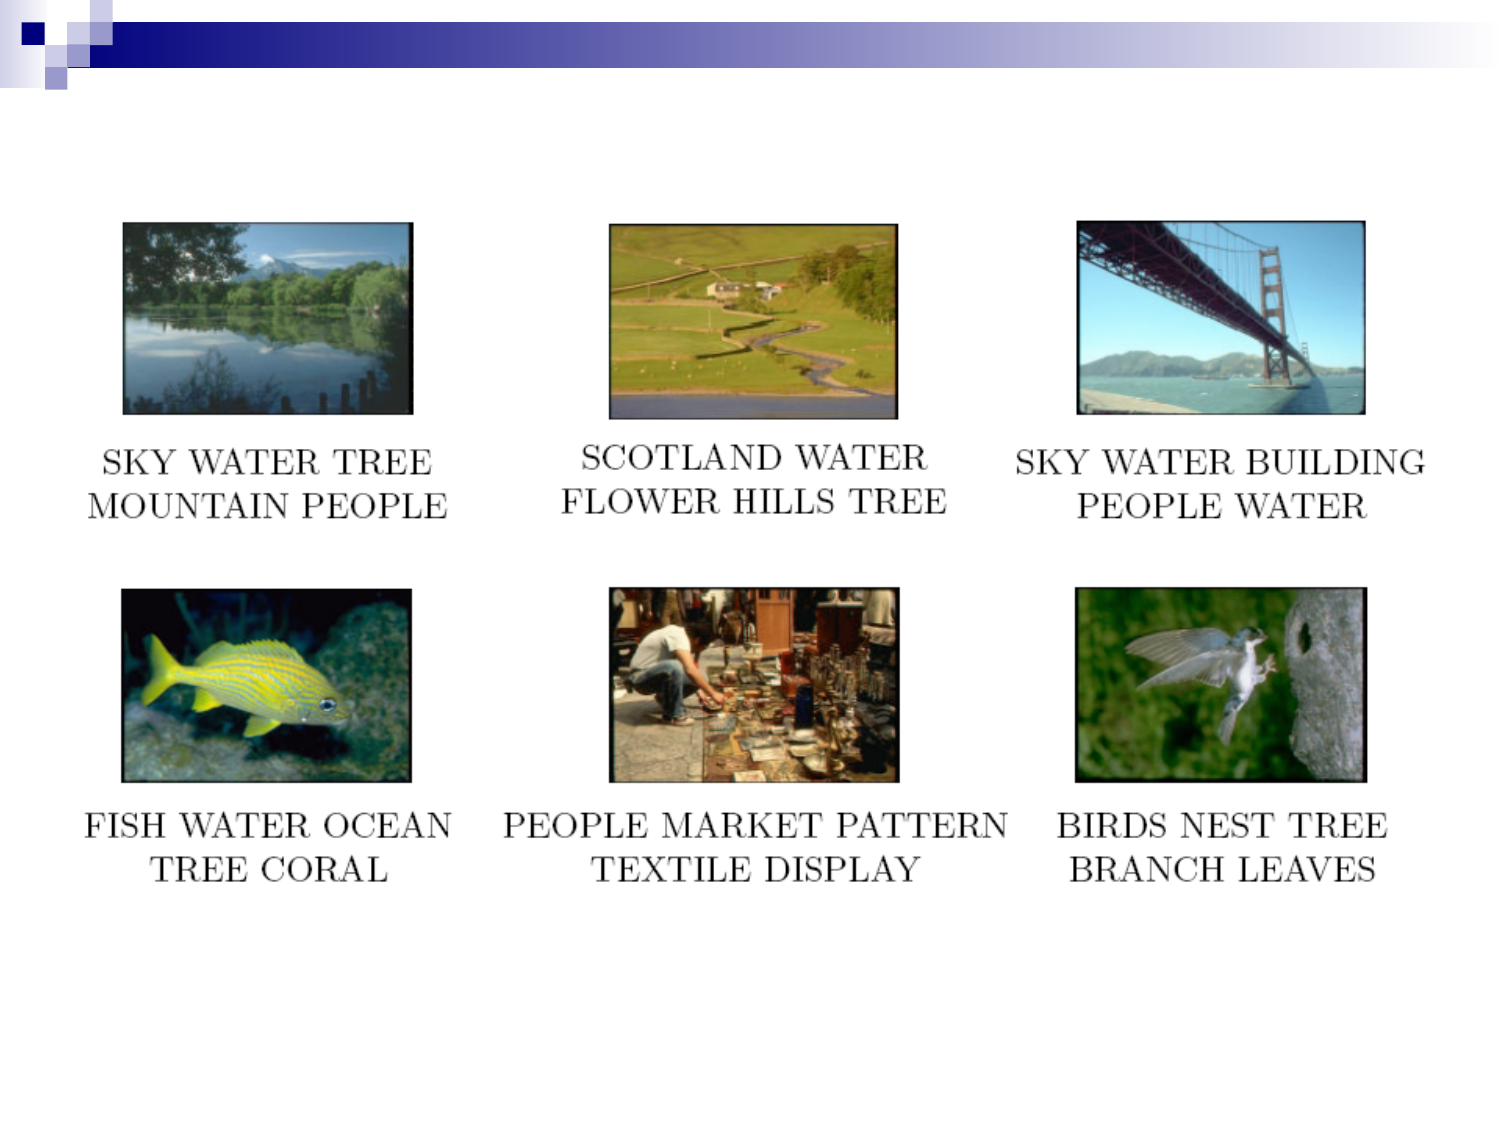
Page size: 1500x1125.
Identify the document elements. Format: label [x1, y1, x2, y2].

picture [62, 199, 1463, 932]
